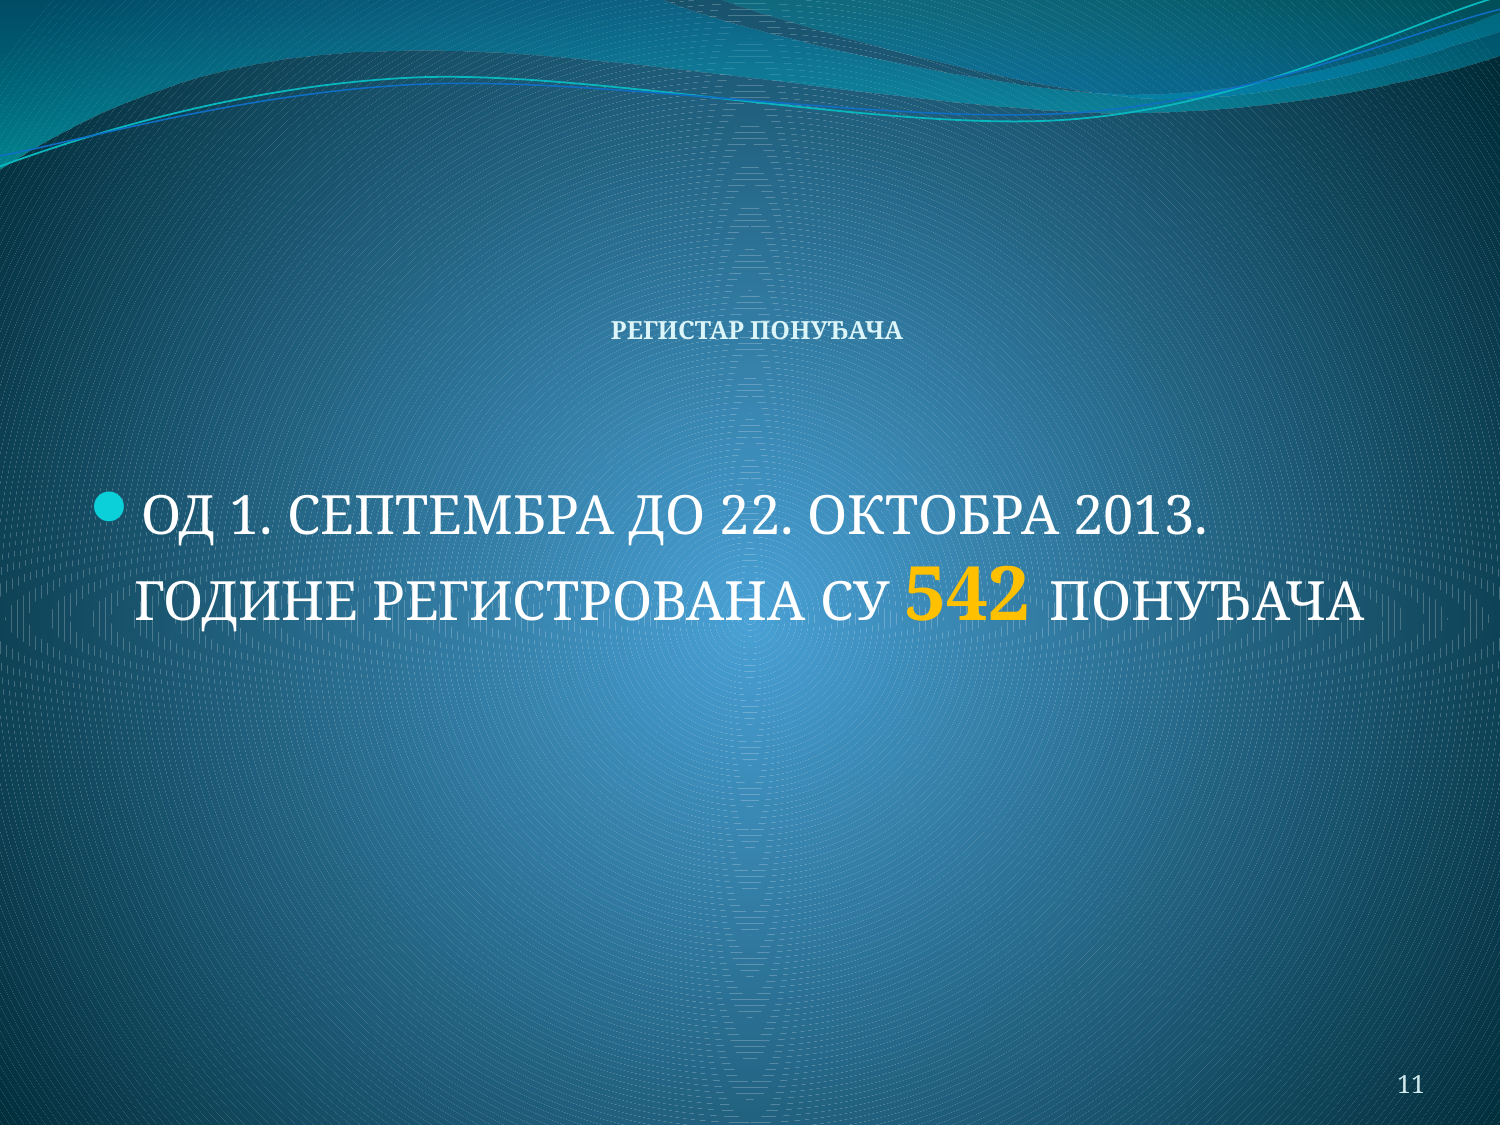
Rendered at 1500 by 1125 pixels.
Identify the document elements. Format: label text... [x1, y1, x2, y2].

title РЕГИСТАР ПОНУЂАЧА [82, 152, 1432, 375]
list ОД 1. СЕПТЕМБРА ДО 22. ОКТОБРА 2013. ГОДИНЕ РЕГИСТРОВАНА СУ 542 ПОНУЂАЧА [75, 317, 1425, 1038]
slide_number 11 [1299, 1042, 1425, 1103]
